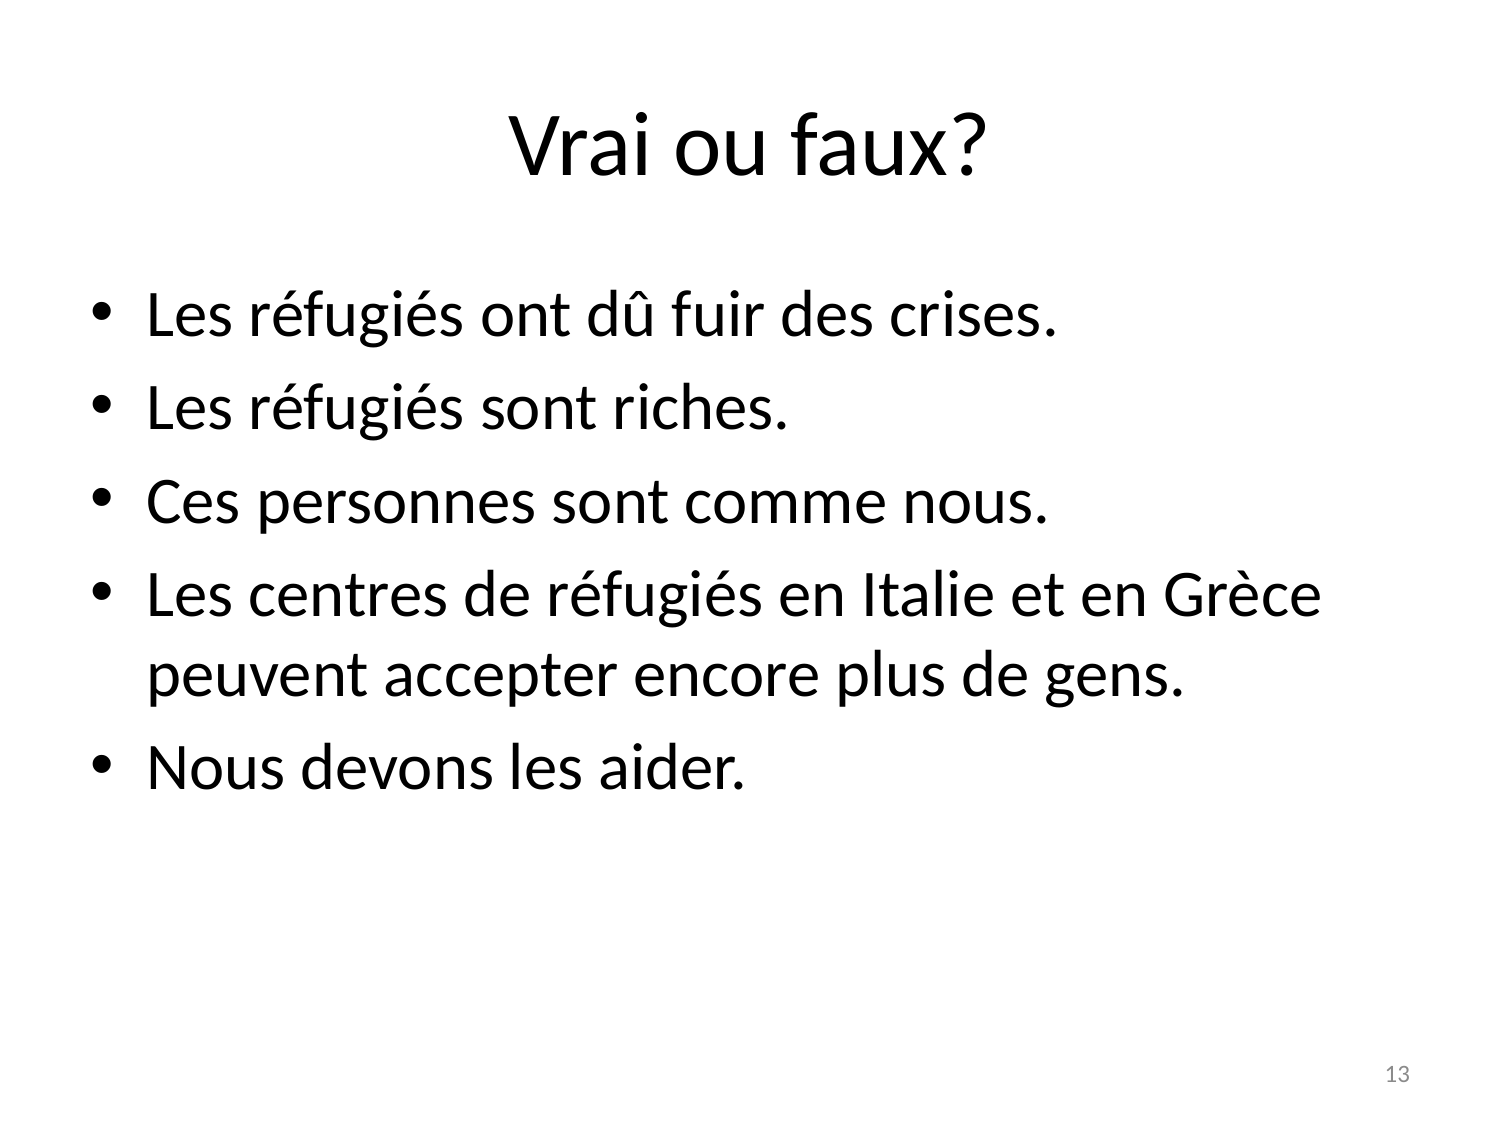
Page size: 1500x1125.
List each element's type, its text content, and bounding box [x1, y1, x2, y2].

slide_number 13 [1074, 1042, 1425, 1103]
title Vrai ou faux? [75, 45, 1425, 233]
list Les réfugiés ont dû fuir des crises. Les réfugiés sont riches. Ces personnes sont comme nous. Les centres de réfugiés en Italie et en Grèce peuvent accepter encore plus de gens. Nous devons les aider. [75, 262, 1425, 1005]
